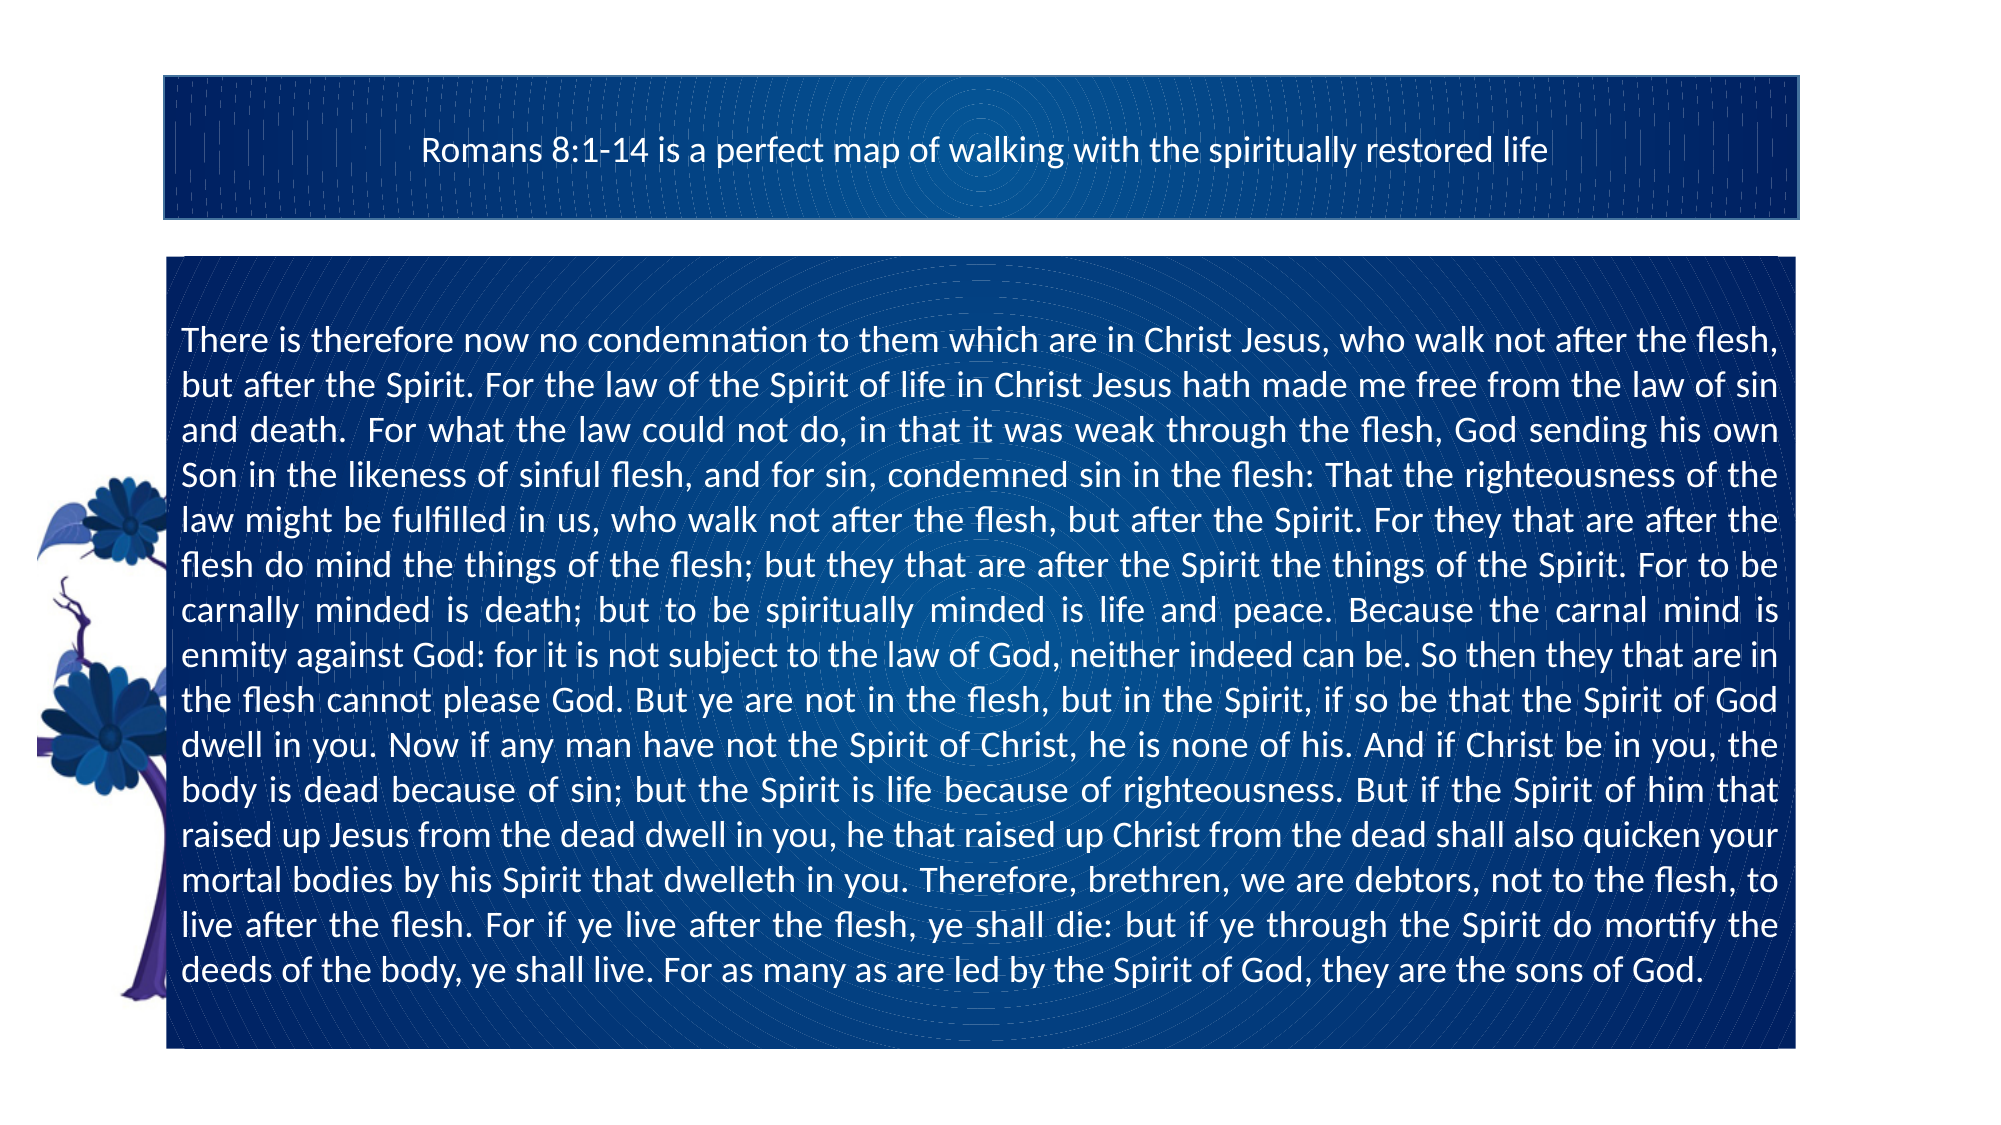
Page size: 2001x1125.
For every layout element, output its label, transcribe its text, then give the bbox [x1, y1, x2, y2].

text_box There is therefore now no condemnation to them which are in Christ Jesus, who walk not after the flesh, but after the Spirit. For the law of the Spirit of life in Christ Jesus hath made me free from the law of sin and death. For what the law could not do, in that it was weak through the flesh, God sending his own Son in the likeness of sinful flesh, and for sin, condemned sin in the flesh: That the righteousness of the law might be fulfilled in us, who walk not after the flesh, but after the Spirit. For they that are after the flesh do mind the things of the flesh; but they that are after the Spirit the things of the Spirit. For to be carnally minded is death; but to be spiritually minded is life and peace. Because the carnal mind is enmity against God: for it is not subject to the law of God, neither indeed can be. So then they that are in the flesh cannot please God. But ye are not in the flesh, but in the Spirit, if so be that the Spirit of God dwell in you. Now if any man have not the Spirit of Christ, he is none of his. And if Christ be in you, the body is dead because of sin; but the Spirit is life because of righteousness. But if the Spirit of him that raised up Jesus from the dead dwell in you, he that raised up Christ from the dead shall also quicken your mortal bodies by his Spirit that dwelleth in you. Therefore, brethren, we are debtors, not to the flesh, to live after the flesh. For if ye live after the flesh, ye shall die: but if ye through the Spirit do mortify the deeds of the body, ye shall live. For as many as are led by the Spirit of God, they are the sons of God. [165, 256, 1797, 1050]
text_box Romans 8:1-14 is a perfect map of walking with the spiritually restored life [163, 75, 1800, 220]
picture [37, 310, 517, 1049]
